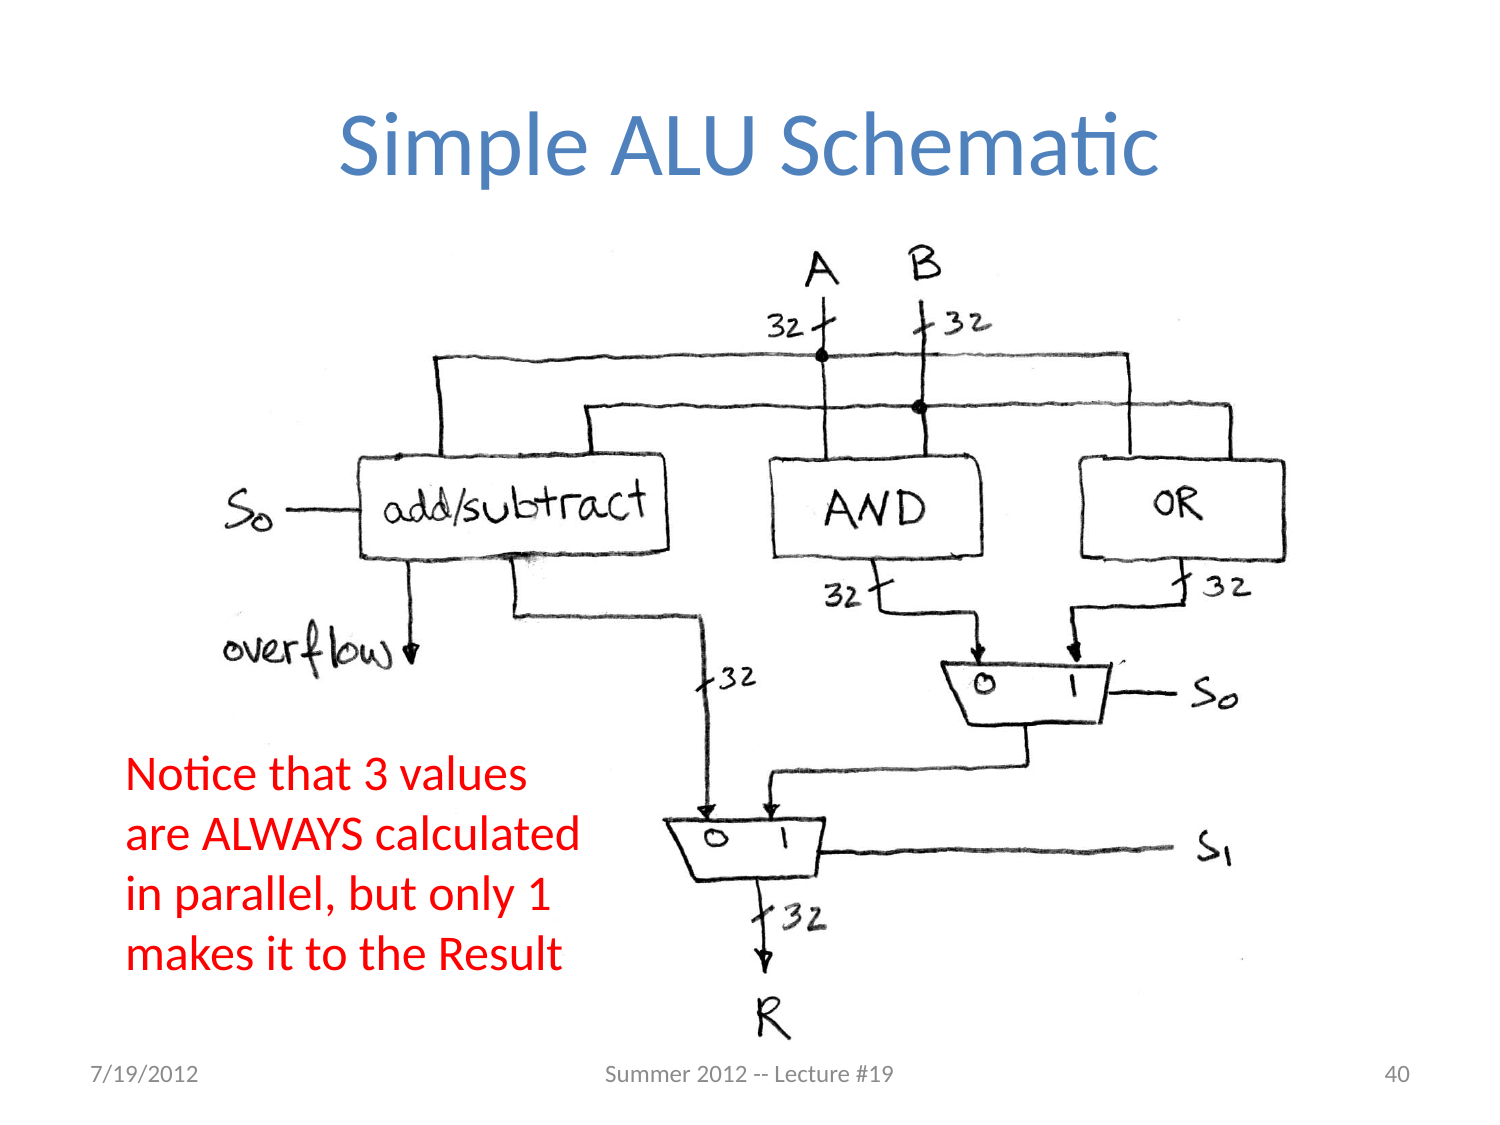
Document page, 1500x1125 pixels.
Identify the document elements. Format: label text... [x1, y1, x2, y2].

text_box Notice that 3 values are ALWAYS calculated in parallel, but only 1 makes it to the Result [110, 732, 204, 988]
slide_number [75, 1042, 425, 1103]
title Simple ALU Schematic [75, 45, 1425, 233]
slide_number 40 [1074, 1042, 1425, 1103]
footer Summer 2012 -- Lecture #19 [512, 1054, 988, 1103]
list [209, 239, 1291, 1046]
